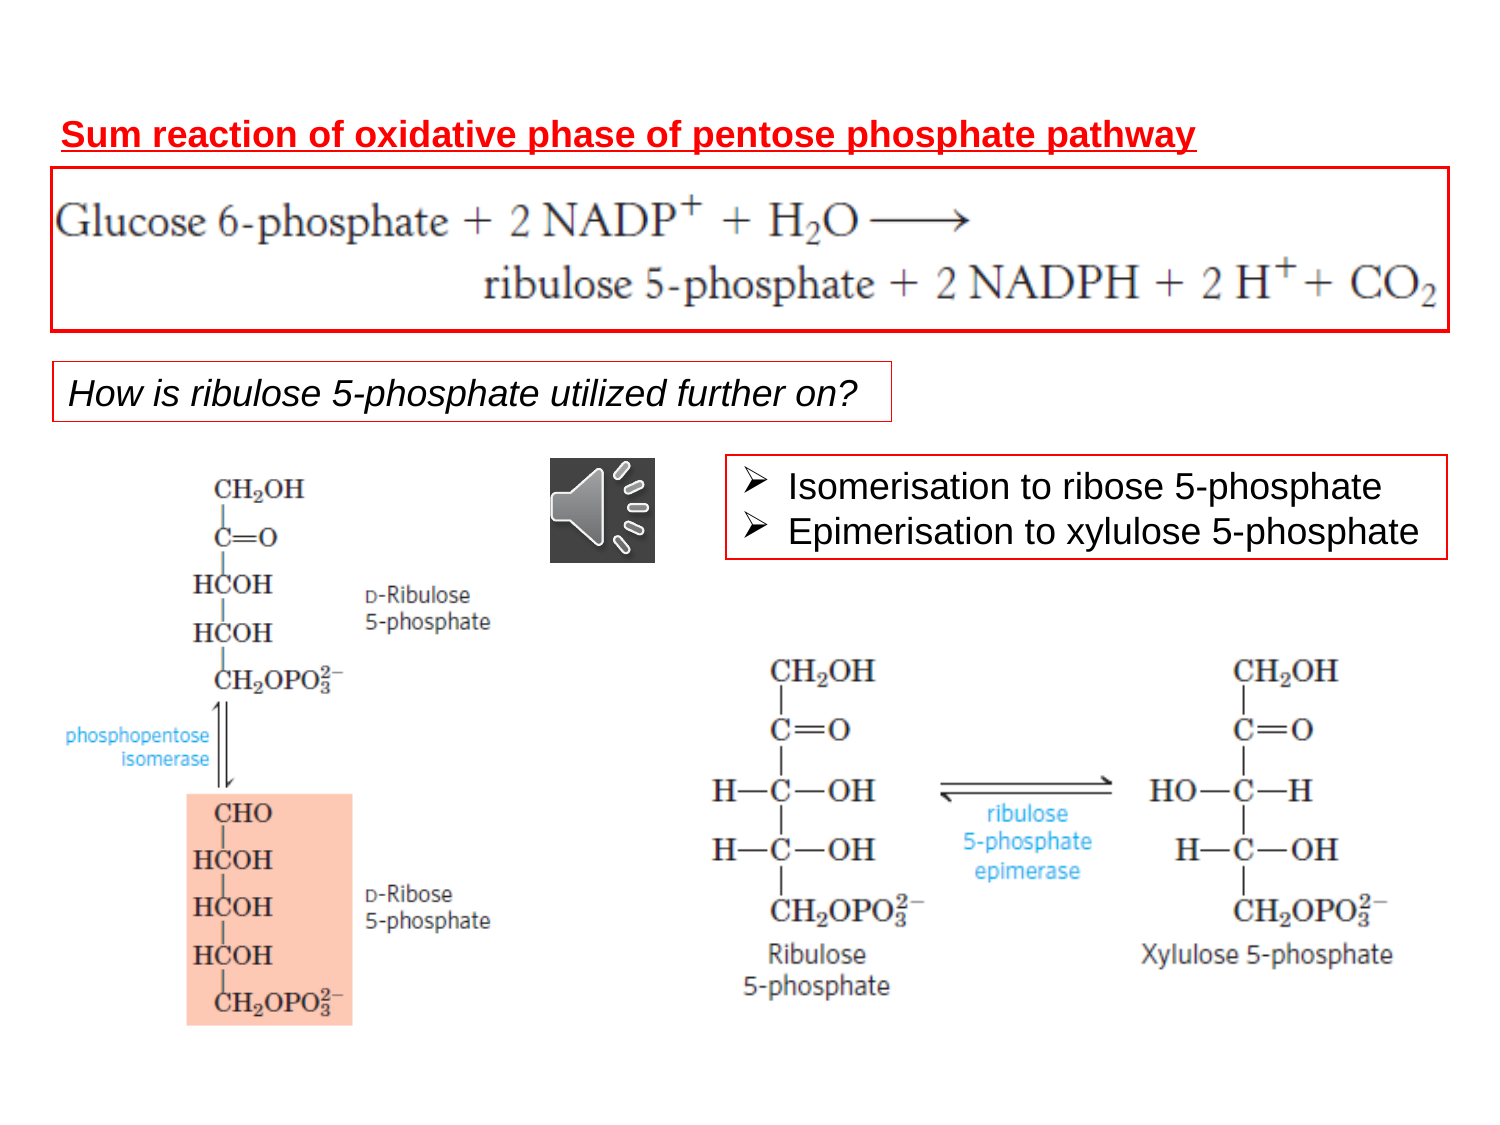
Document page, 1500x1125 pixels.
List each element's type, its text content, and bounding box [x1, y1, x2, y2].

text_box Isomerisation to ribose 5-phosphate Epimerisation to xylulose 5-phosphate [726, 454, 1447, 560]
text_box How is ribulose 5-phosphate utilized further on? [53, 361, 892, 422]
picture [548, 456, 656, 564]
text_box Sum reaction of oxidative phase of pentose phosphate pathway [45, 103, 1251, 163]
picture [52, 168, 1448, 330]
picture [648, 621, 1455, 1014]
picture [29, 467, 532, 1051]
